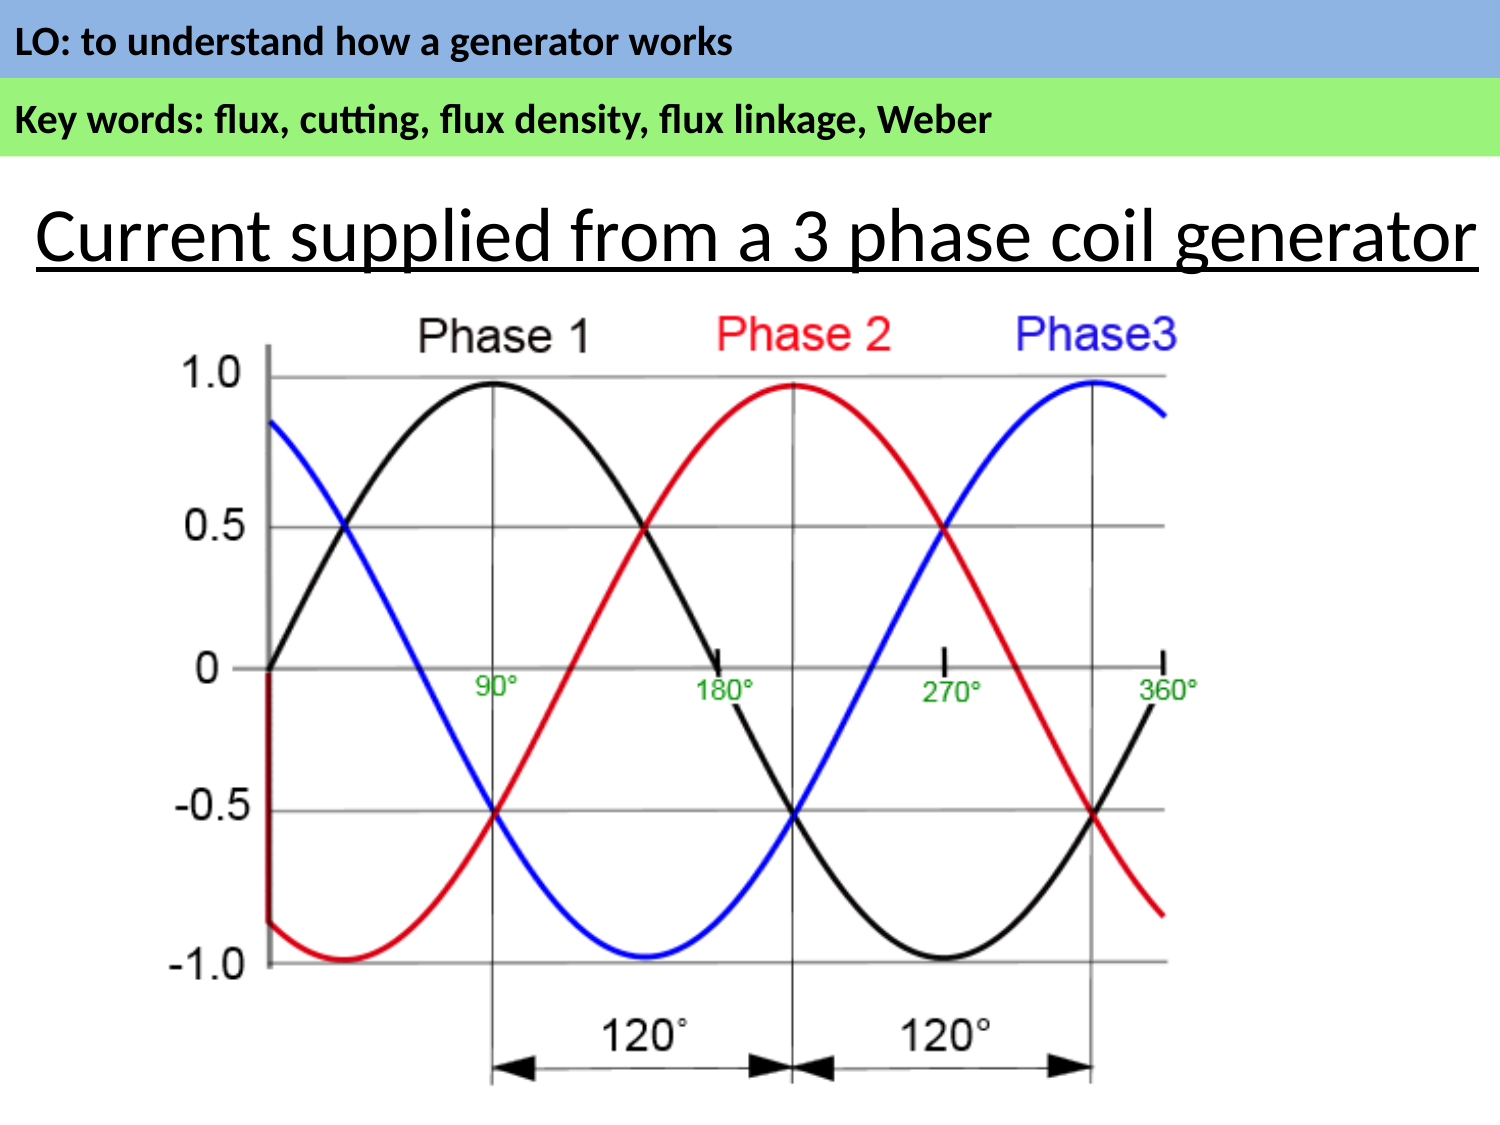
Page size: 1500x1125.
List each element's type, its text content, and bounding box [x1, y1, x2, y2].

title Current supplied from a 3 phase coil generator [0, 137, 1500, 325]
picture [135, 294, 1251, 1125]
